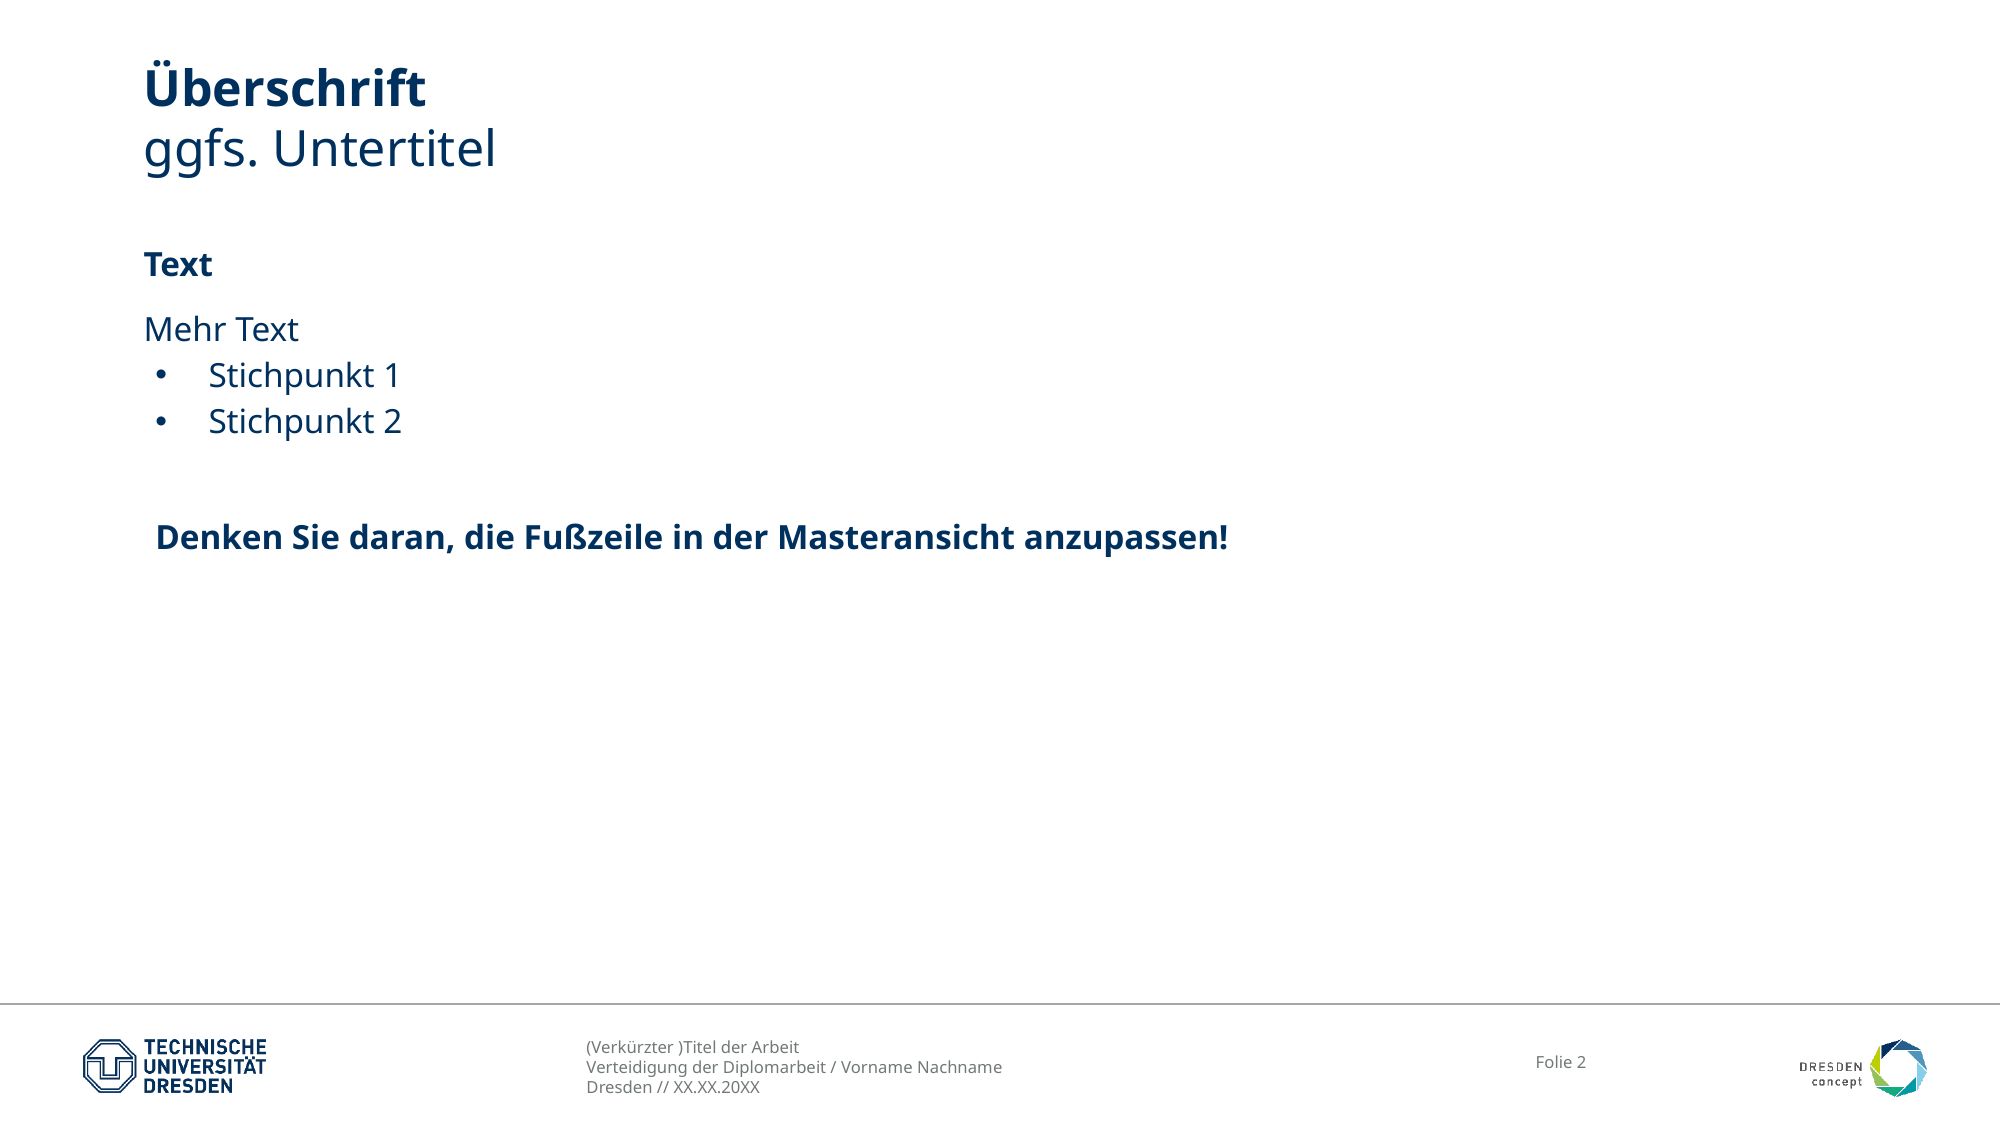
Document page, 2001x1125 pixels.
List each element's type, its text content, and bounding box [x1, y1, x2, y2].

title Überschrift ggfs. Untertitel [143, 56, 1880, 169]
list Text Mehr Text Stichpunkt 1 Stichpunkt 2 Denken Sie daran, die Fußzeile in der Masteransicht anzupassen! [143, 243, 1880, 957]
picture [1800, 1039, 1927, 1097]
picture [83, 1039, 266, 1093]
